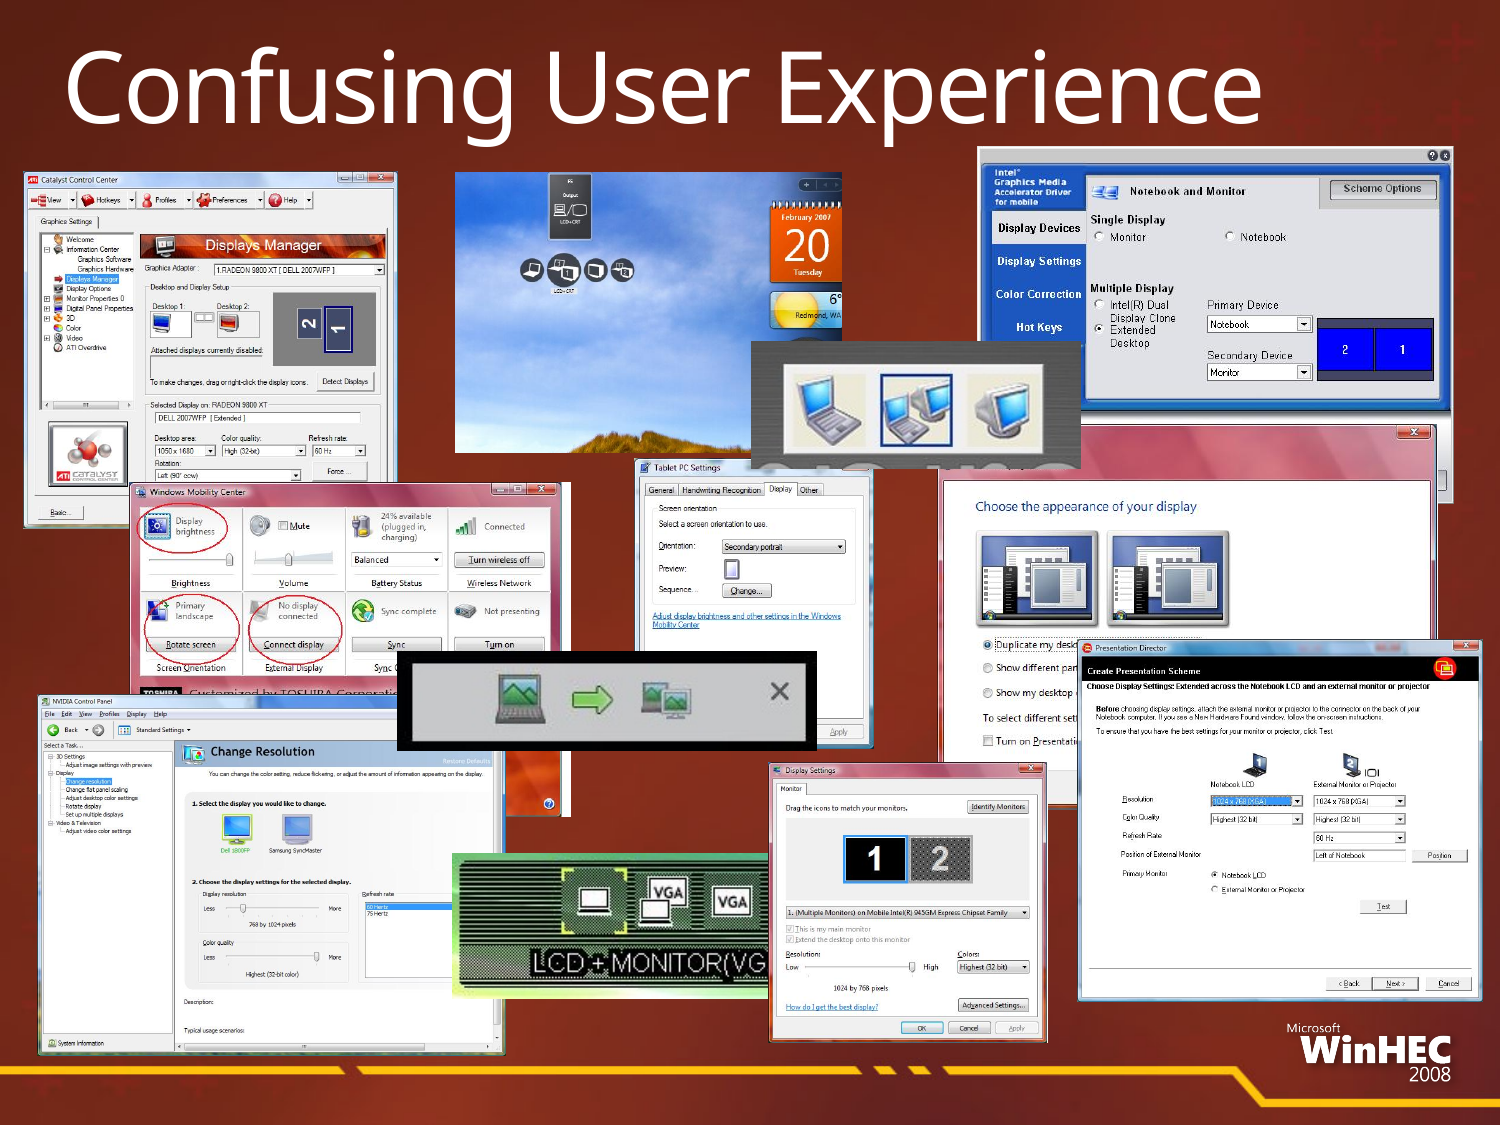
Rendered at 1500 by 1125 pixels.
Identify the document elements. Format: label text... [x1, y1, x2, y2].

picture [0, 0, 1500, 1125]
title Confusing User Experience [62, 37, 1438, 147]
